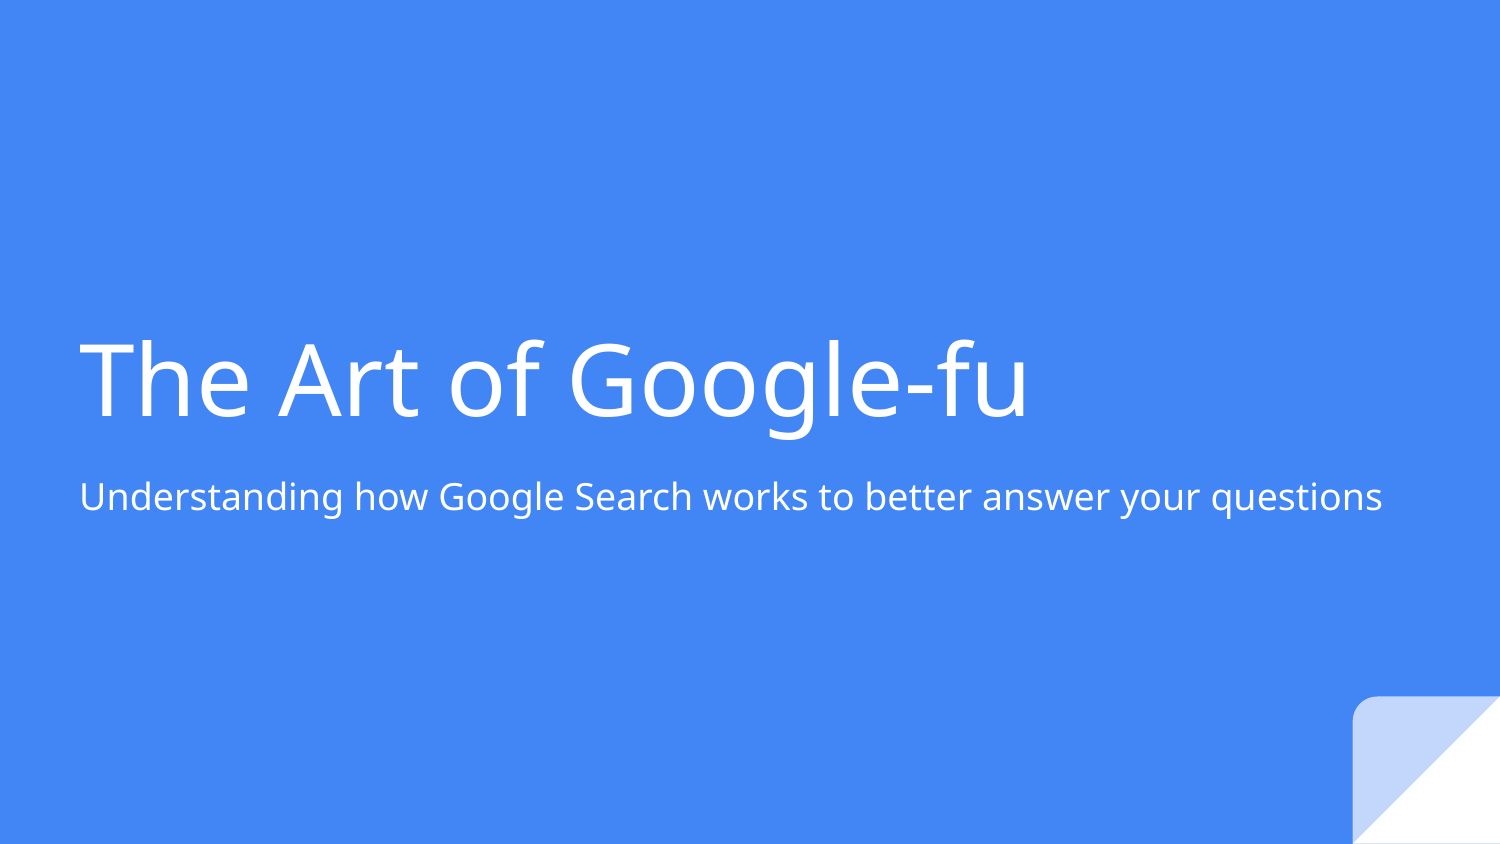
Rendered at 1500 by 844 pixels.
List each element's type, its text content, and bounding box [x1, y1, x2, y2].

title The Art of Google-fu [64, 298, 1413, 452]
subtitle Understanding how Google Search works to better answer your questions [64, 457, 1413, 529]
